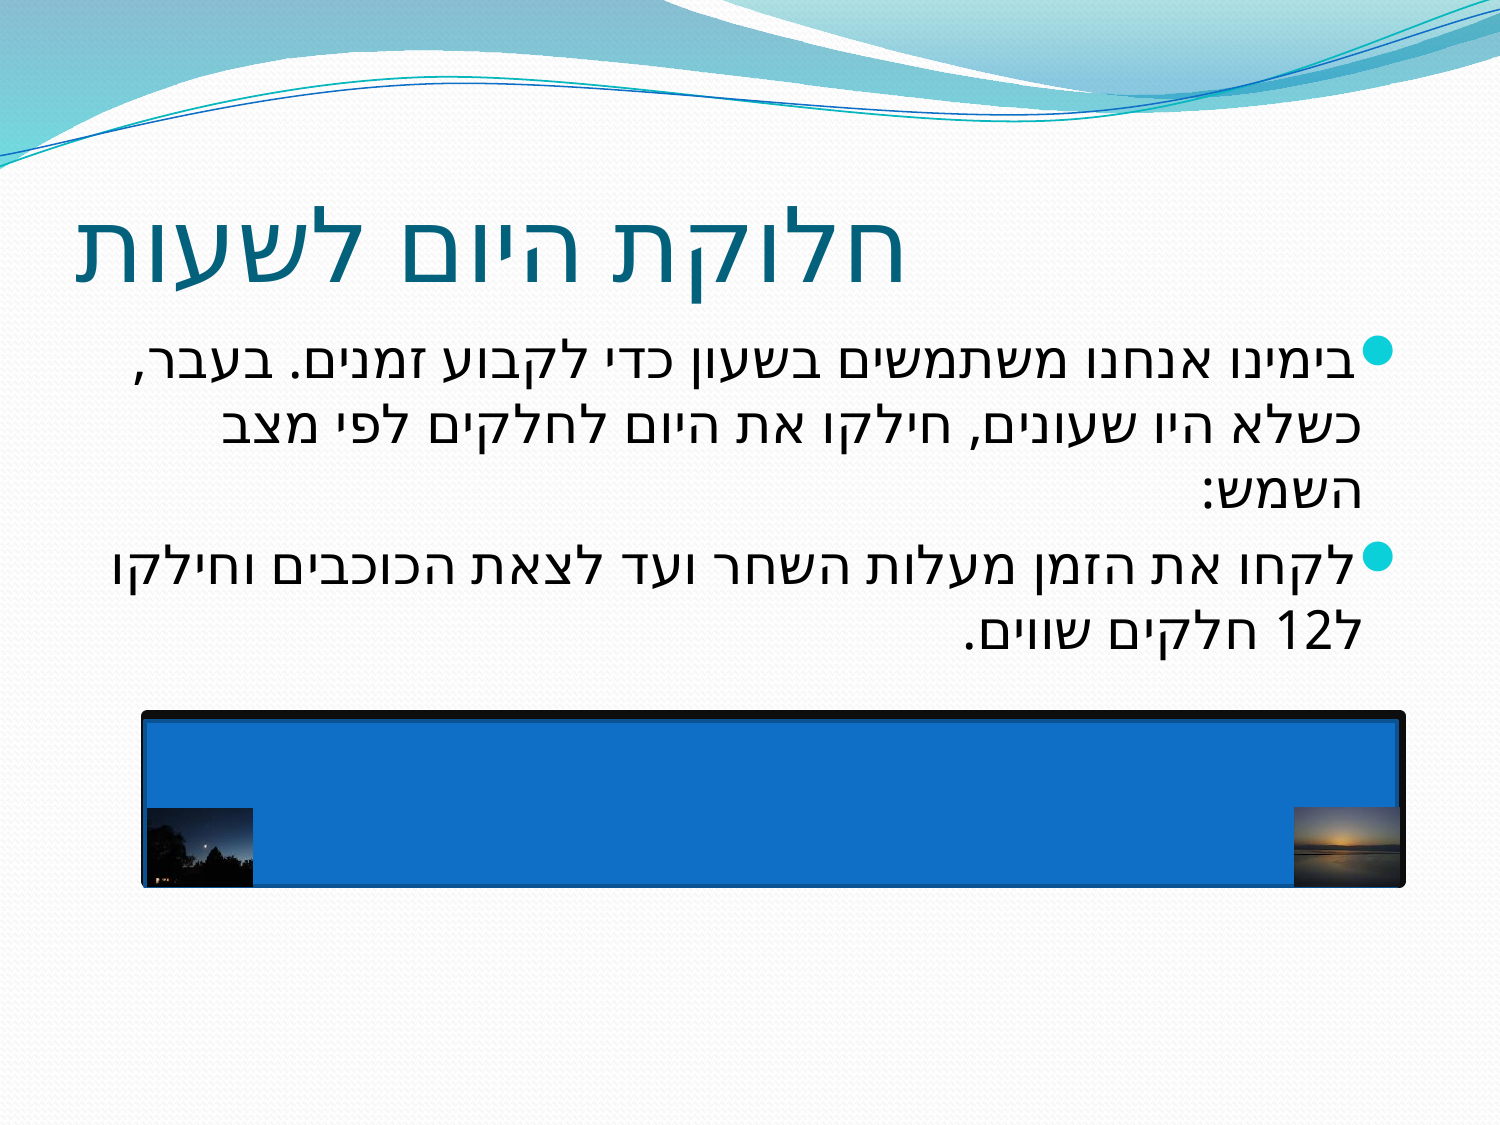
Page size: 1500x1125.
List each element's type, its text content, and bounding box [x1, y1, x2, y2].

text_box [147, 715, 1400, 882]
picture [1294, 807, 1400, 887]
list בימינו אנחנו משתמשים בשעון כדי לקבוע זמנים. בעבר, כשלא היו שעונים, חילקו את היום לחלקים לפי מצב השמש: לקחו את הזמן מעלות השחר ועד לצאת הכוכבים וחילקו ל12 חלקים שווים. [75, 317, 1425, 1038]
picture [147, 808, 253, 887]
title חלוקת היום לשעות [75, 115, 1425, 303]
